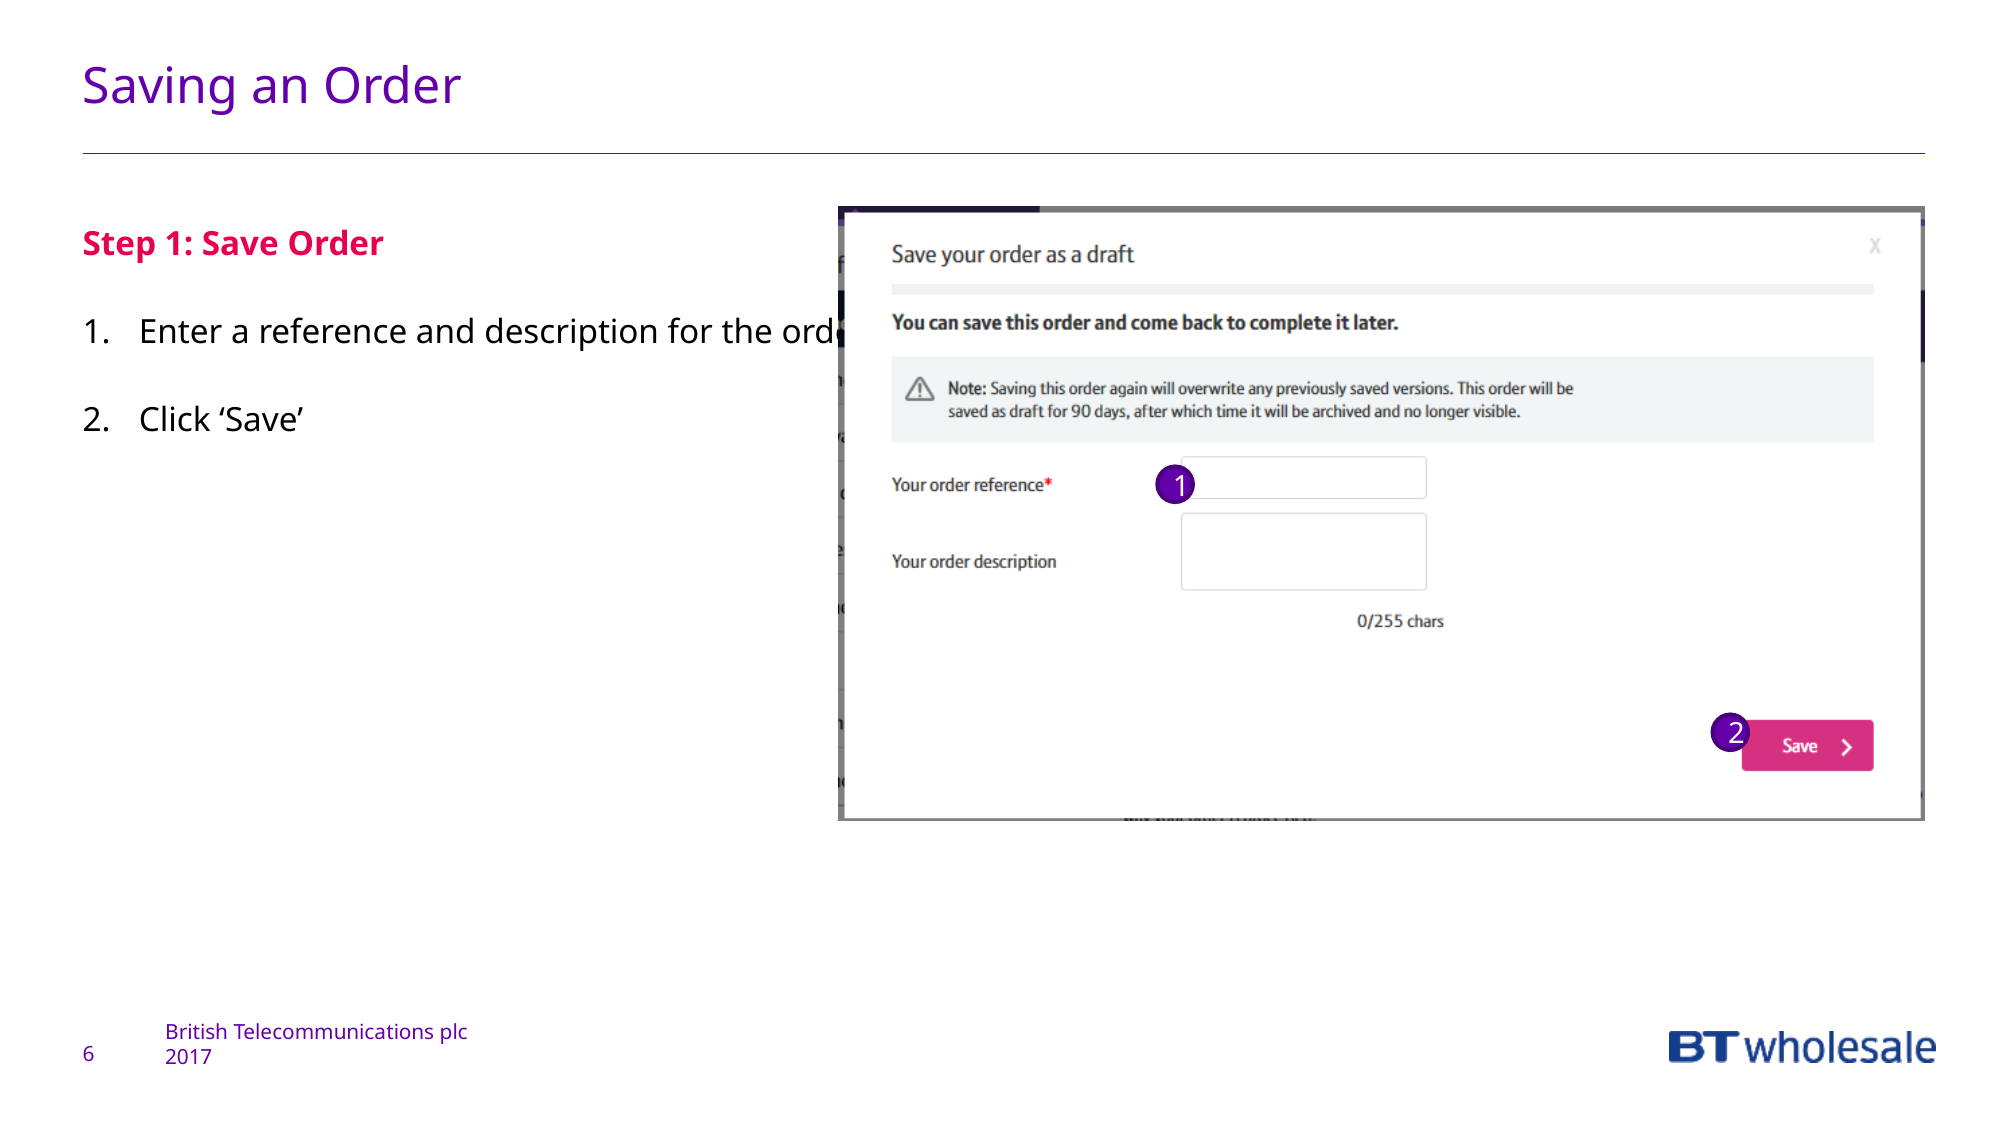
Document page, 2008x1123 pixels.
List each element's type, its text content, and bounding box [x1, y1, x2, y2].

picture [838, 206, 1925, 822]
slide_number 6 [82, 1022, 142, 1069]
list Step 1: Save Order Enter a reference and description for the order Click ‘Save’ [82, 218, 1004, 1022]
title Saving an Order [82, 53, 1926, 124]
picture [1669, 1031, 1936, 1063]
